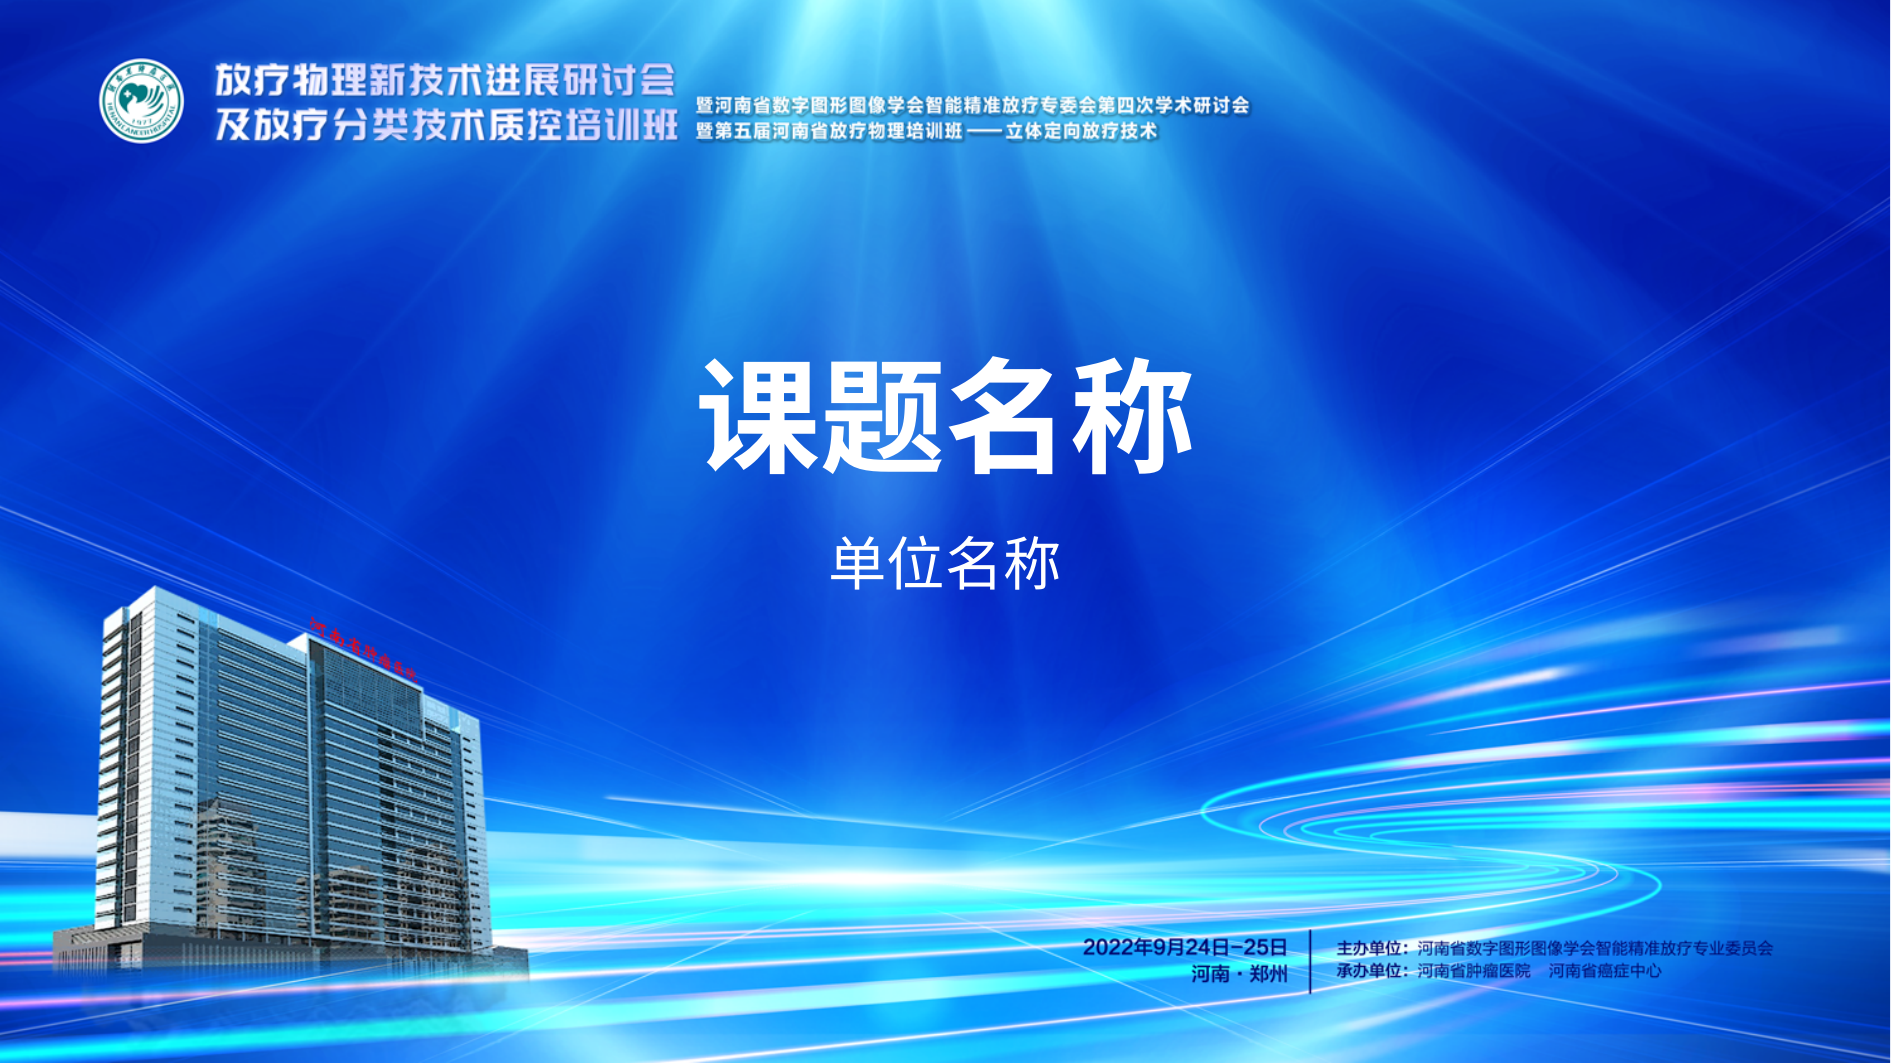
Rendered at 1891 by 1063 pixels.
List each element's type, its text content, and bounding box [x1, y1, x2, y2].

picture [0, 0, 1891, 1063]
text_box 单位名称 [813, 519, 1077, 605]
text_box 课题名称 [680, 330, 1210, 496]
